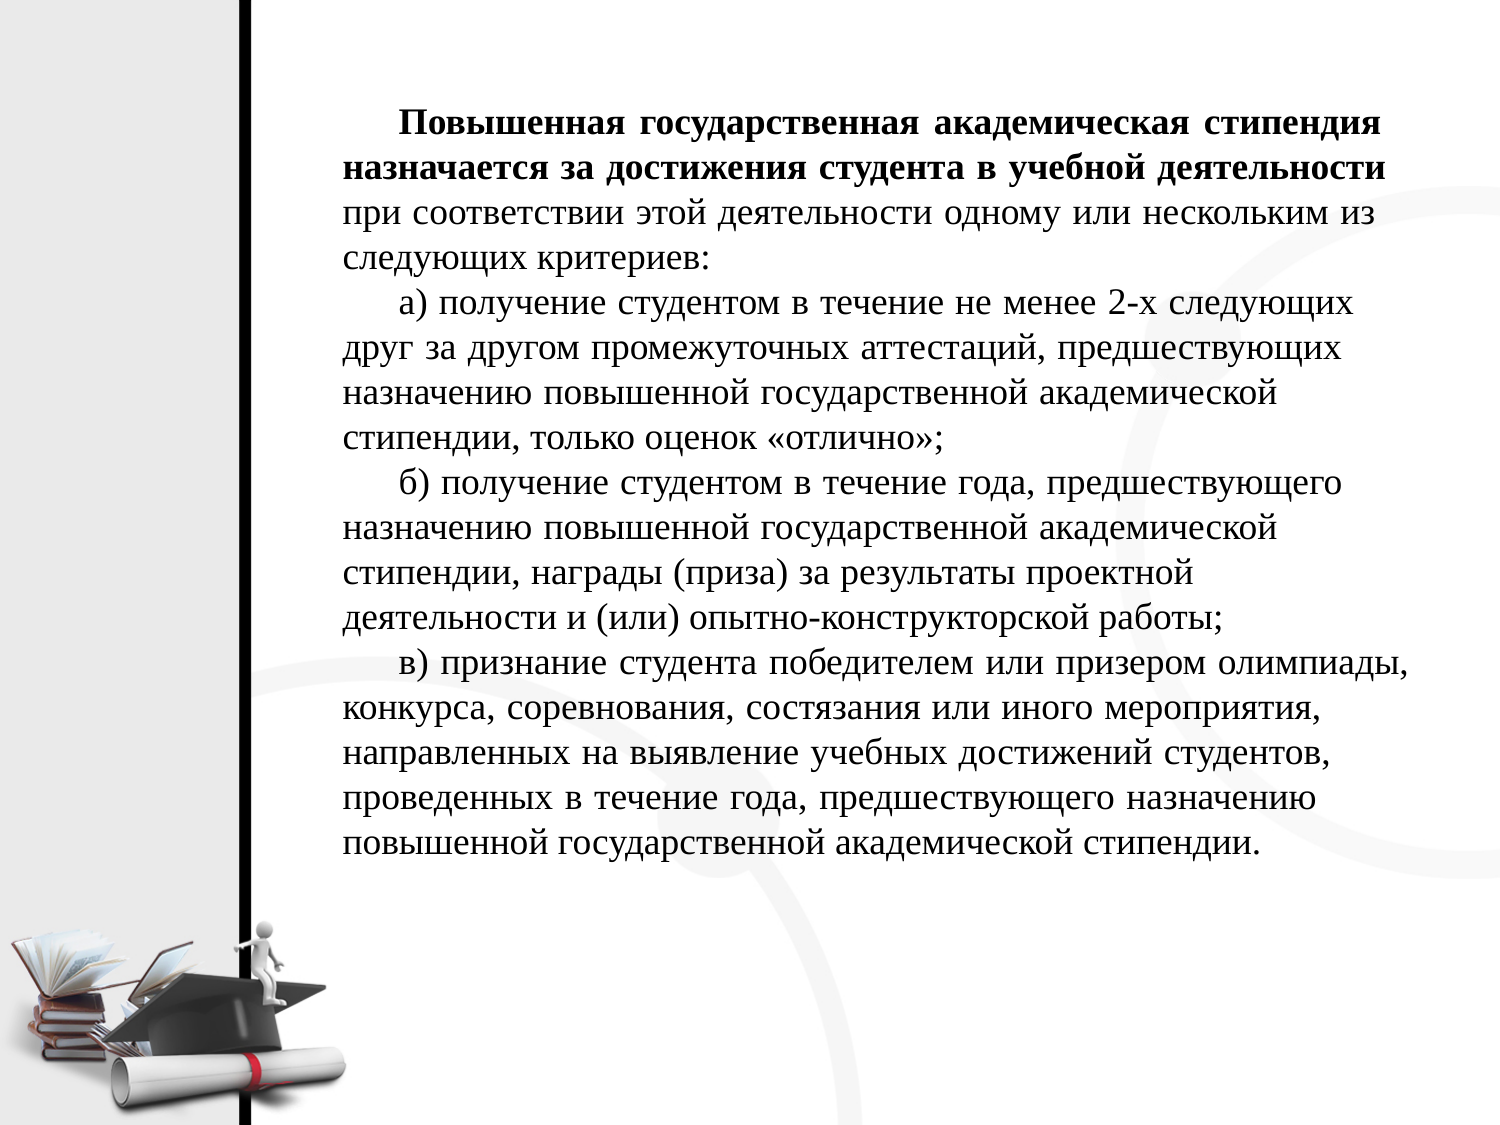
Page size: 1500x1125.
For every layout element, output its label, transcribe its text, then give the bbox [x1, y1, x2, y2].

list Повышенная государственная академическая стипендия назначается за достижения студента в учебной деятельности при соответствии этой деятельности одному или нескольким из следующих критериев: а) получение студентом в течение не менее 2-х следующих друг за другом промежуточных аттестаций, предшествующих назначению повышенной государственной академической стипендии, только оценок «отлично»; б) получение студентом в течение года, предшествующего назначению повышенной государственной академической стипендии, награды (приза) за результаты проектной деятельности и (или) опытно-конструкторской работы; в) признание студента победителем или призером олимпиады, конкурса, соревнования, состязания или иного мероприятия, направленных на выявление учебных достижений студентов, проведенных в течение года, предшествующего назначению повышенной государственной академической стипендии. [277, 90, 1425, 936]
picture [0, 0, 1500, 1125]
